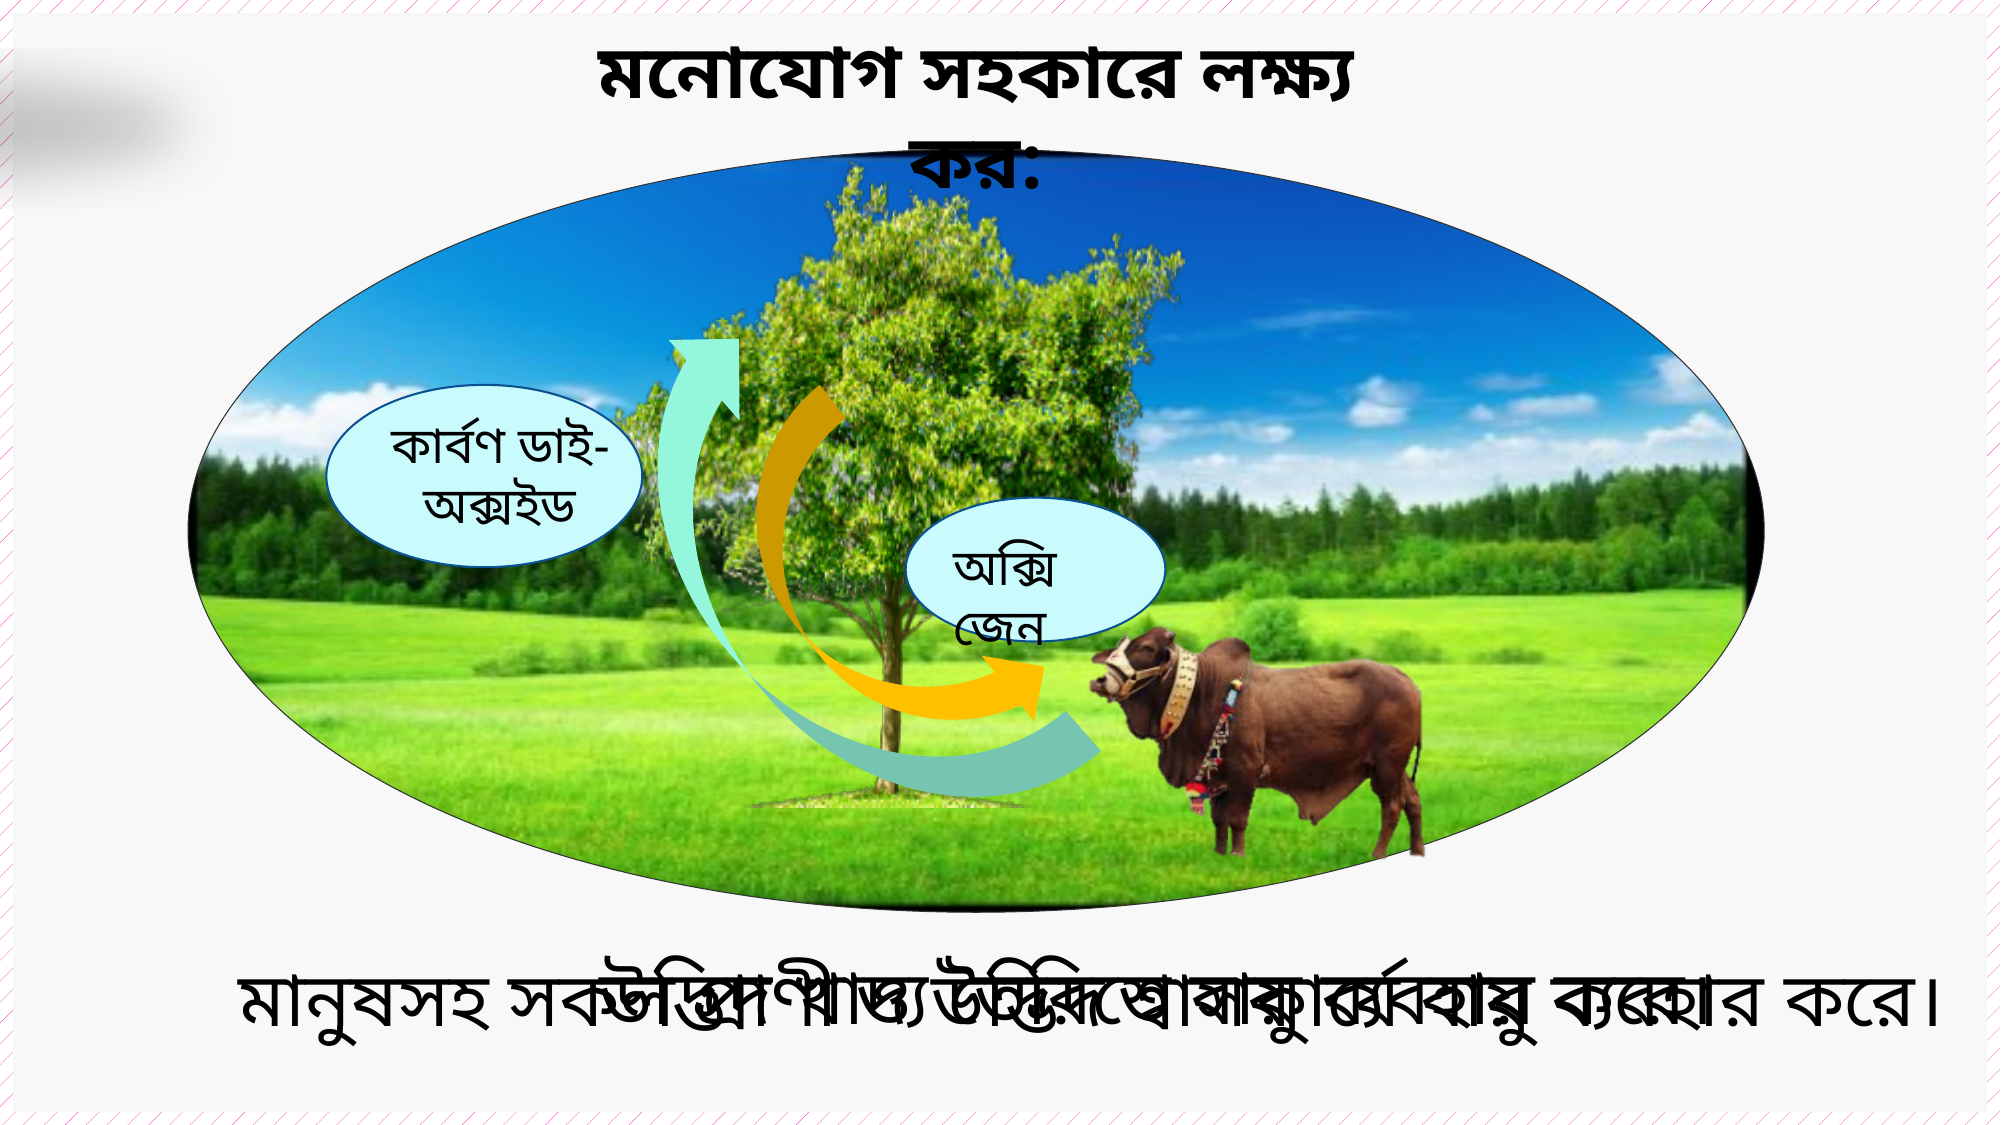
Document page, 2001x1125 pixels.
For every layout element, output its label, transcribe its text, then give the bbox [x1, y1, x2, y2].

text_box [905, 497, 1166, 642]
picture [187, 149, 1765, 913]
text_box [326, 384, 643, 568]
text_box মনোযোগ সহকারে লক্ষ্য কর: [511, 16, 1441, 149]
text_box মানুষসহ সকল প্রাণী ও উদ্ভিদ শ্বাসকার্যে বায়ু ব্যবহার করে। [206, 943, 1996, 1049]
